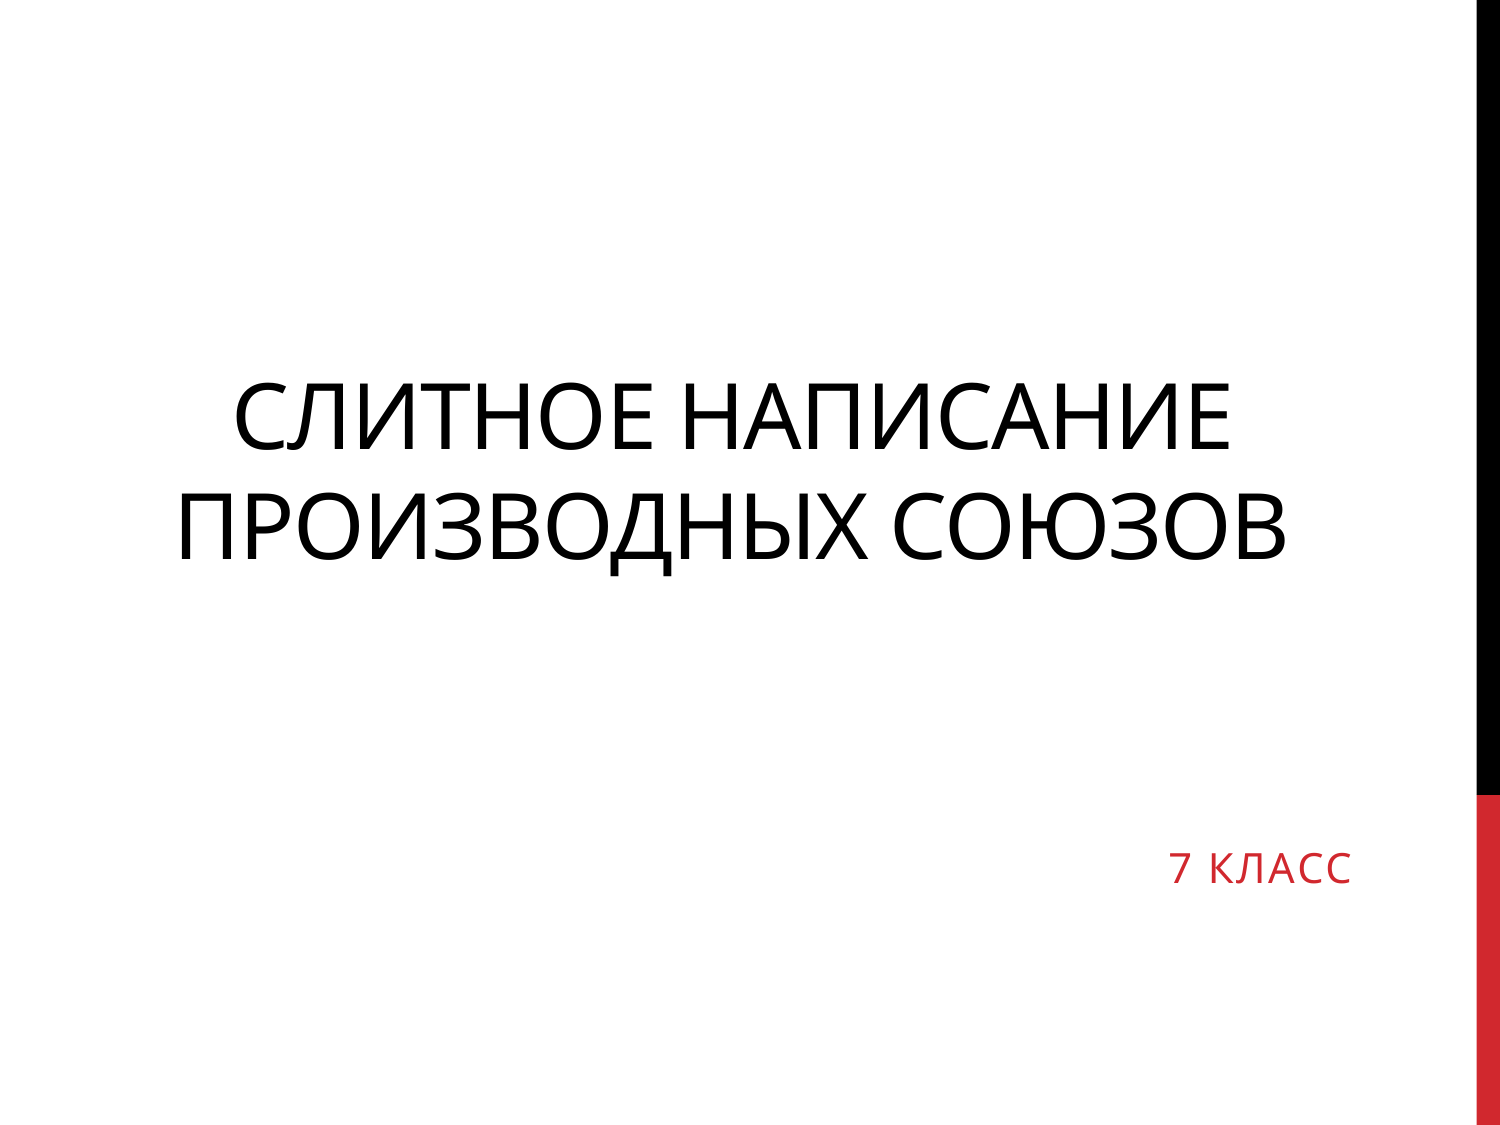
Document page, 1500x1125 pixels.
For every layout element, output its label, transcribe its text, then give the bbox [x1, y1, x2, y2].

title Слитное написание производных союзов [53, 37, 1412, 788]
subtitle 7 класс [242, 834, 1368, 985]
